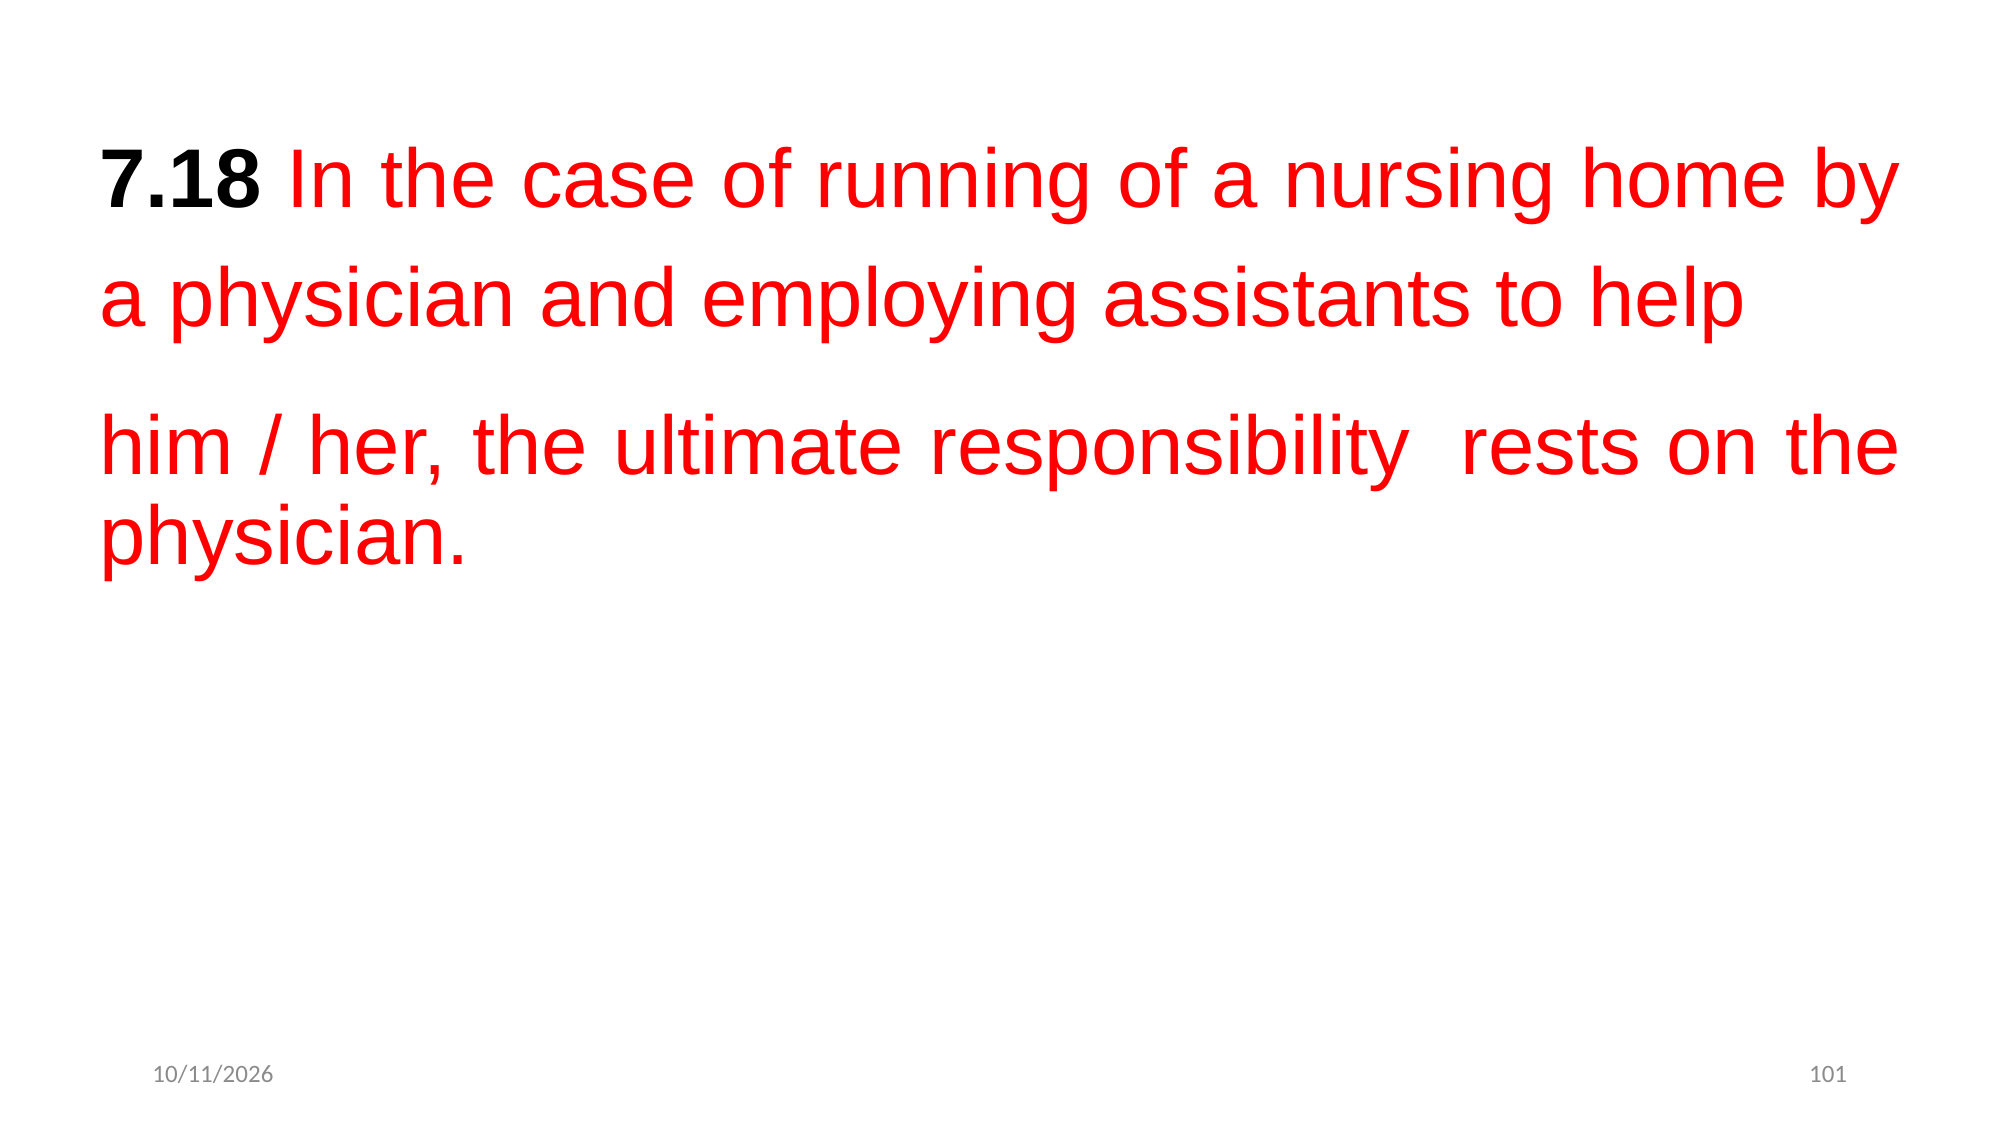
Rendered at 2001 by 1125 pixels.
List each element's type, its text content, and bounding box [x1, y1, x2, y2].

slide_number 101 [1412, 1042, 1863, 1103]
list 7.18 In the case of running of a nursing home by a physician and employing assistants to help him / her, the ultimate responsibility rests on the physician. [84, 187, 1917, 981]
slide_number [137, 1042, 588, 1103]
